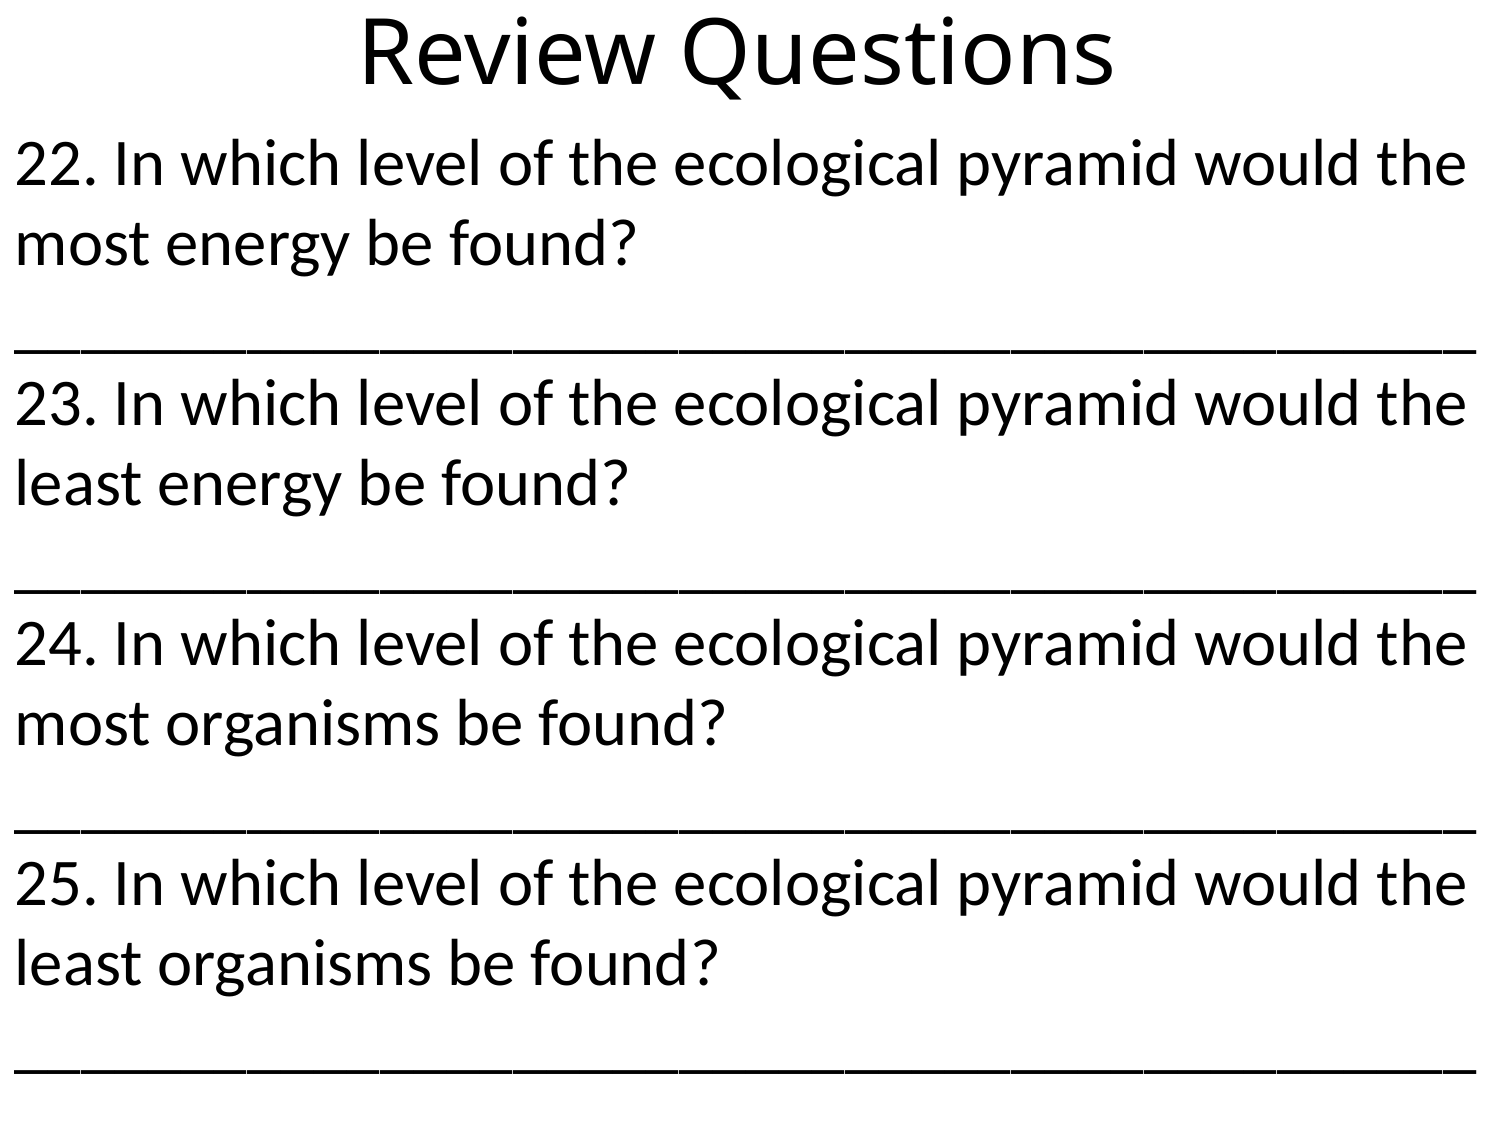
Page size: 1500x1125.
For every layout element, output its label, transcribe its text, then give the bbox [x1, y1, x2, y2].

text_box 22. In which level of the ecological pyramid would the most energy be found? ____________________________________________23. In which level of the ecological pyramid would the least energy be found? ____________________________________________24. In which level of the ecological pyramid would the most organisms be found? ____________________________________________ 25. In which level of the ecological pyramid would the least organisms be found? ____________________________________________ [0, 111, 1500, 1086]
title Review Questions [174, 0, 1300, 111]
